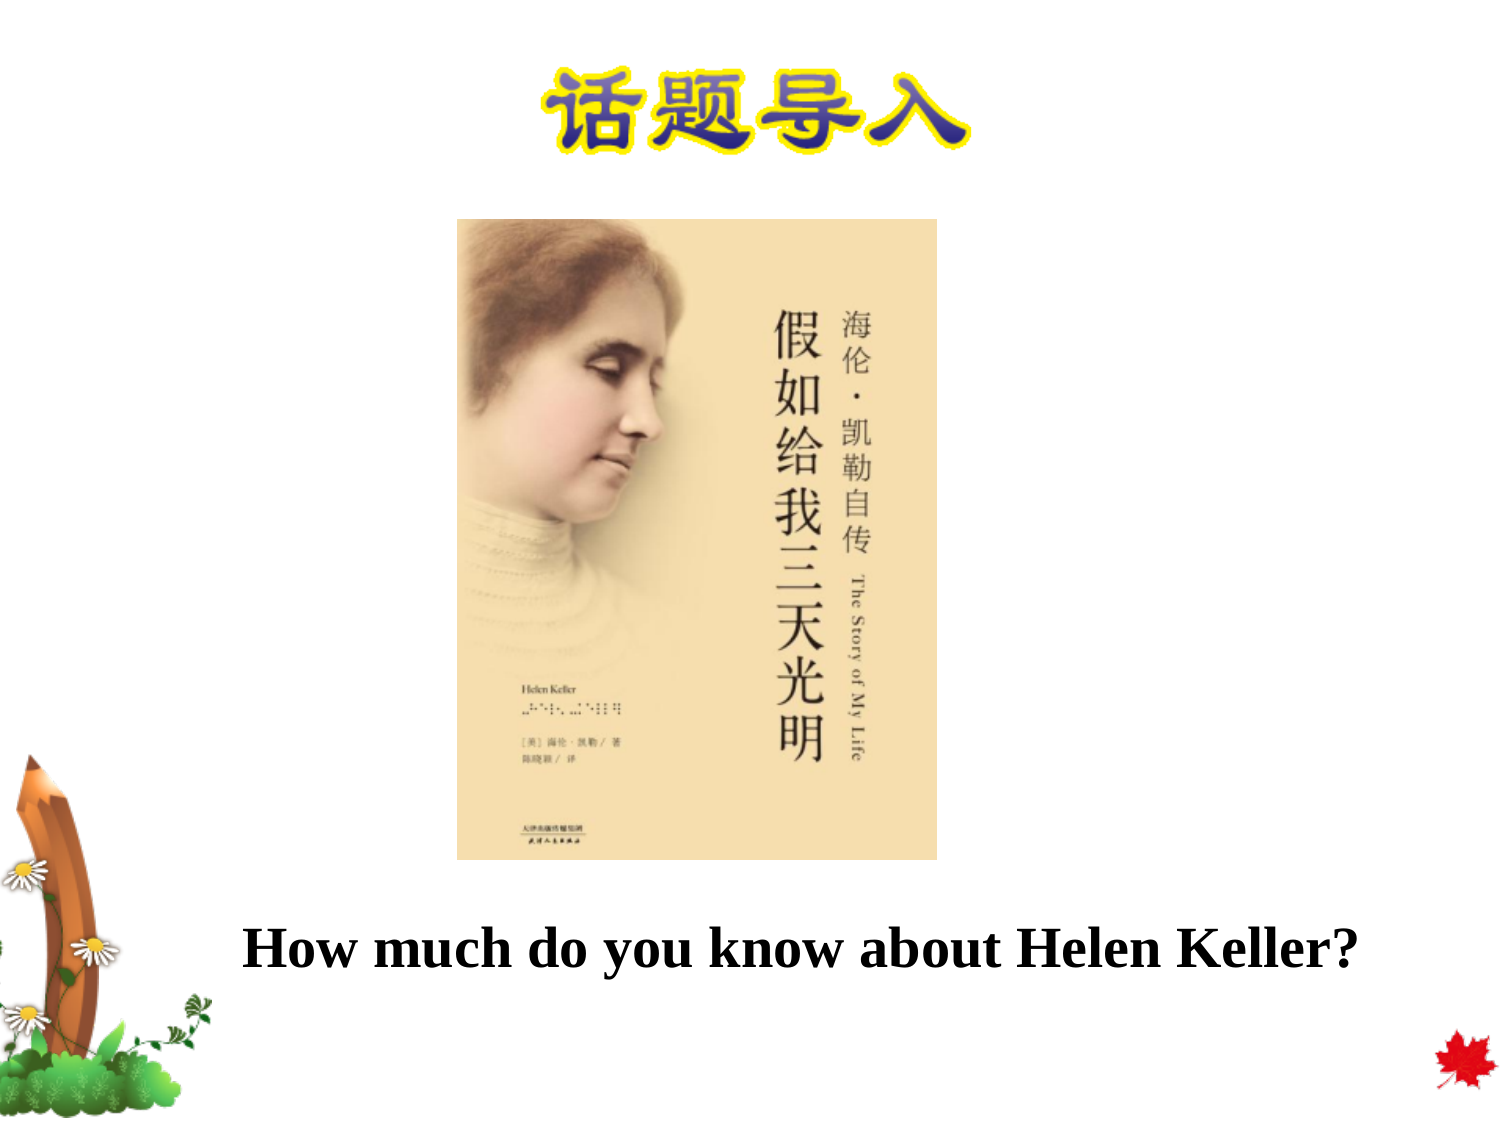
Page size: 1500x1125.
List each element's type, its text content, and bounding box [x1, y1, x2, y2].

picture [456, 219, 937, 860]
picture [533, 53, 981, 172]
picture [1431, 1026, 1500, 1096]
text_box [0, 754, 212, 1119]
text_box How much do you know about Helen Keller? [227, 901, 1395, 987]
